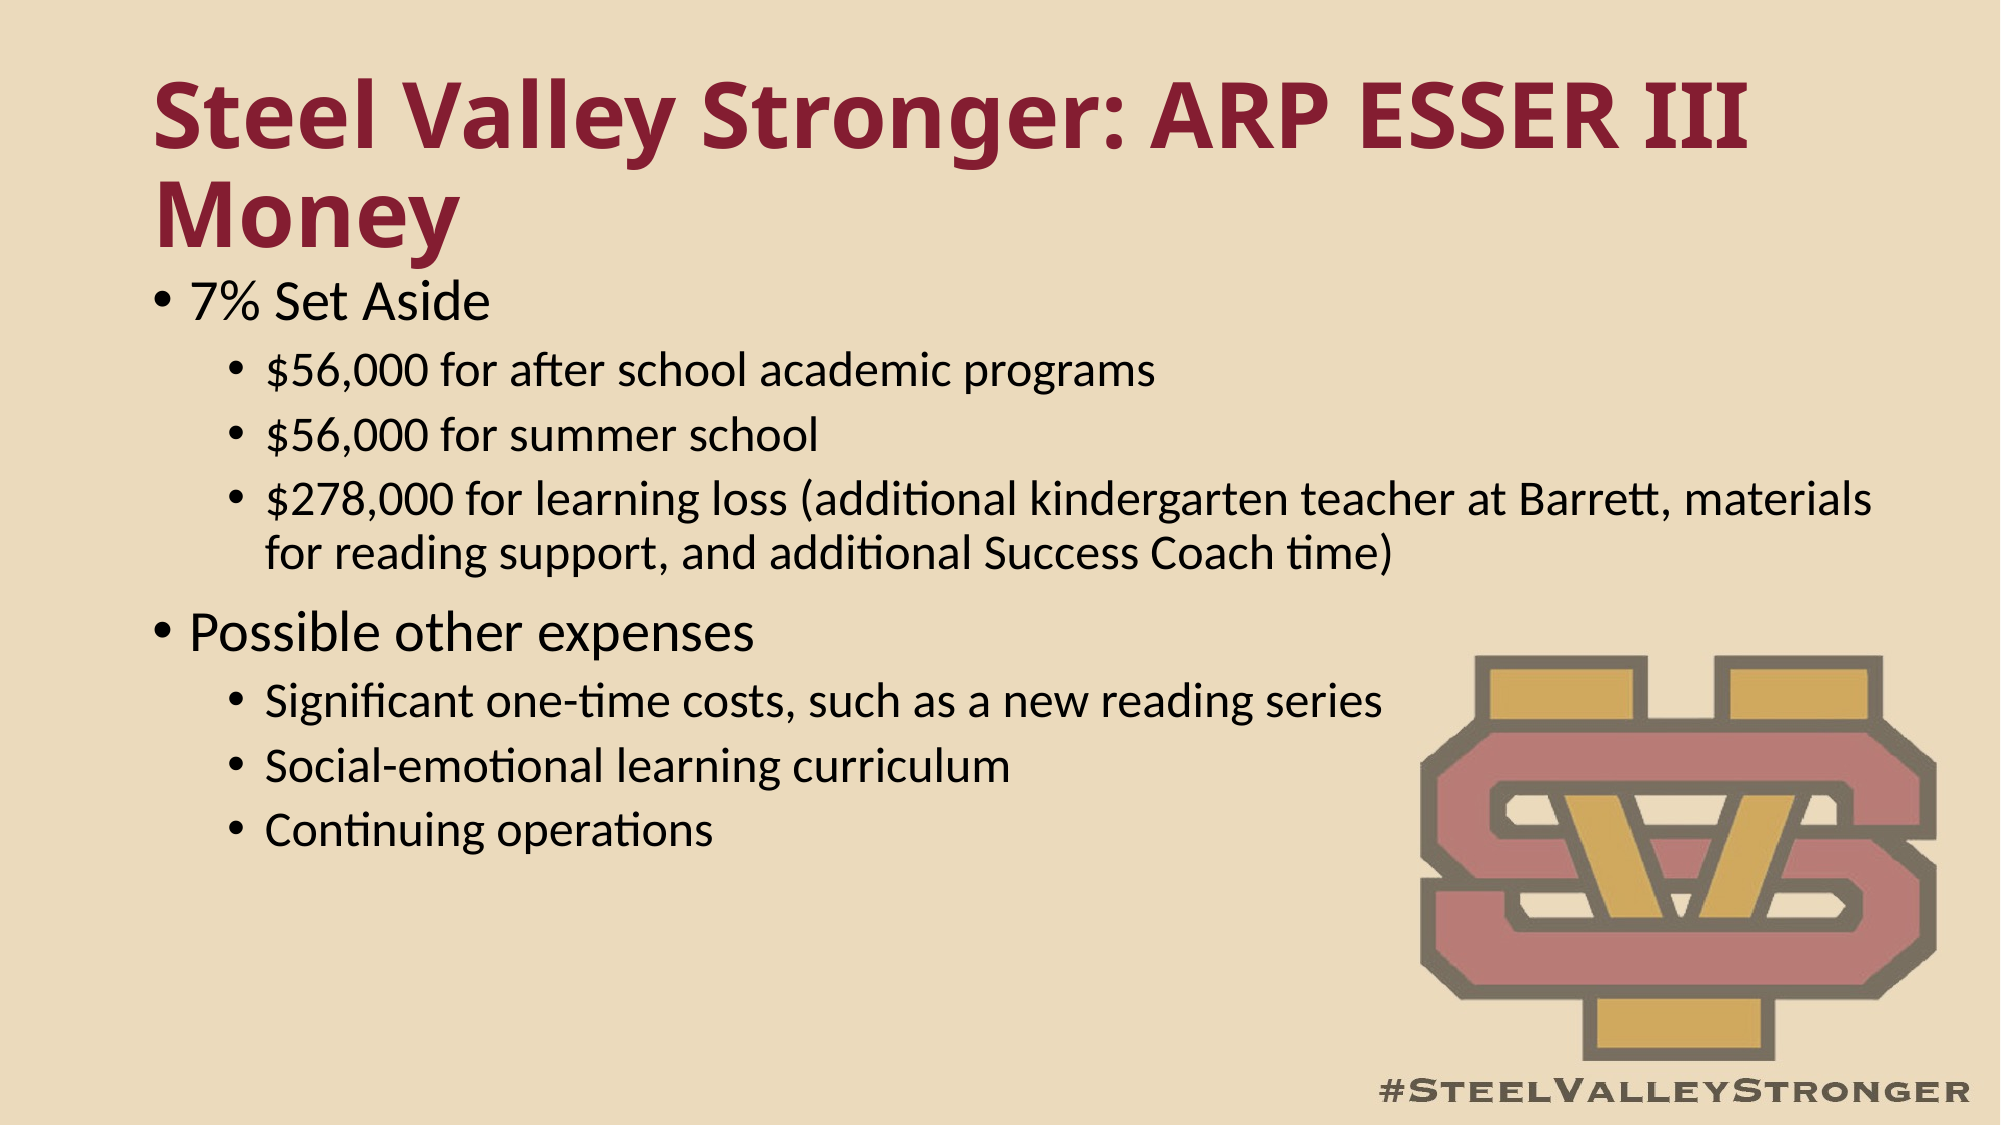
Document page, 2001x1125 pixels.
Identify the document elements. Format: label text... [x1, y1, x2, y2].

picture [0, 0, 2001, 1125]
title Steel Valley Stronger: ARP ESSER III Money [137, 59, 1863, 262]
list 7% Set Aside $56,000 for after school academic programs $56,000 for summer school $278,000 for learning loss (additional kindergarten teacher at Barrett, materials for reading support, and additional Success Coach time) Possible other expenses Significant one-time costs, such as a new reading series Social-emotional learning curriculum Continuing operations [137, 262, 1894, 977]
